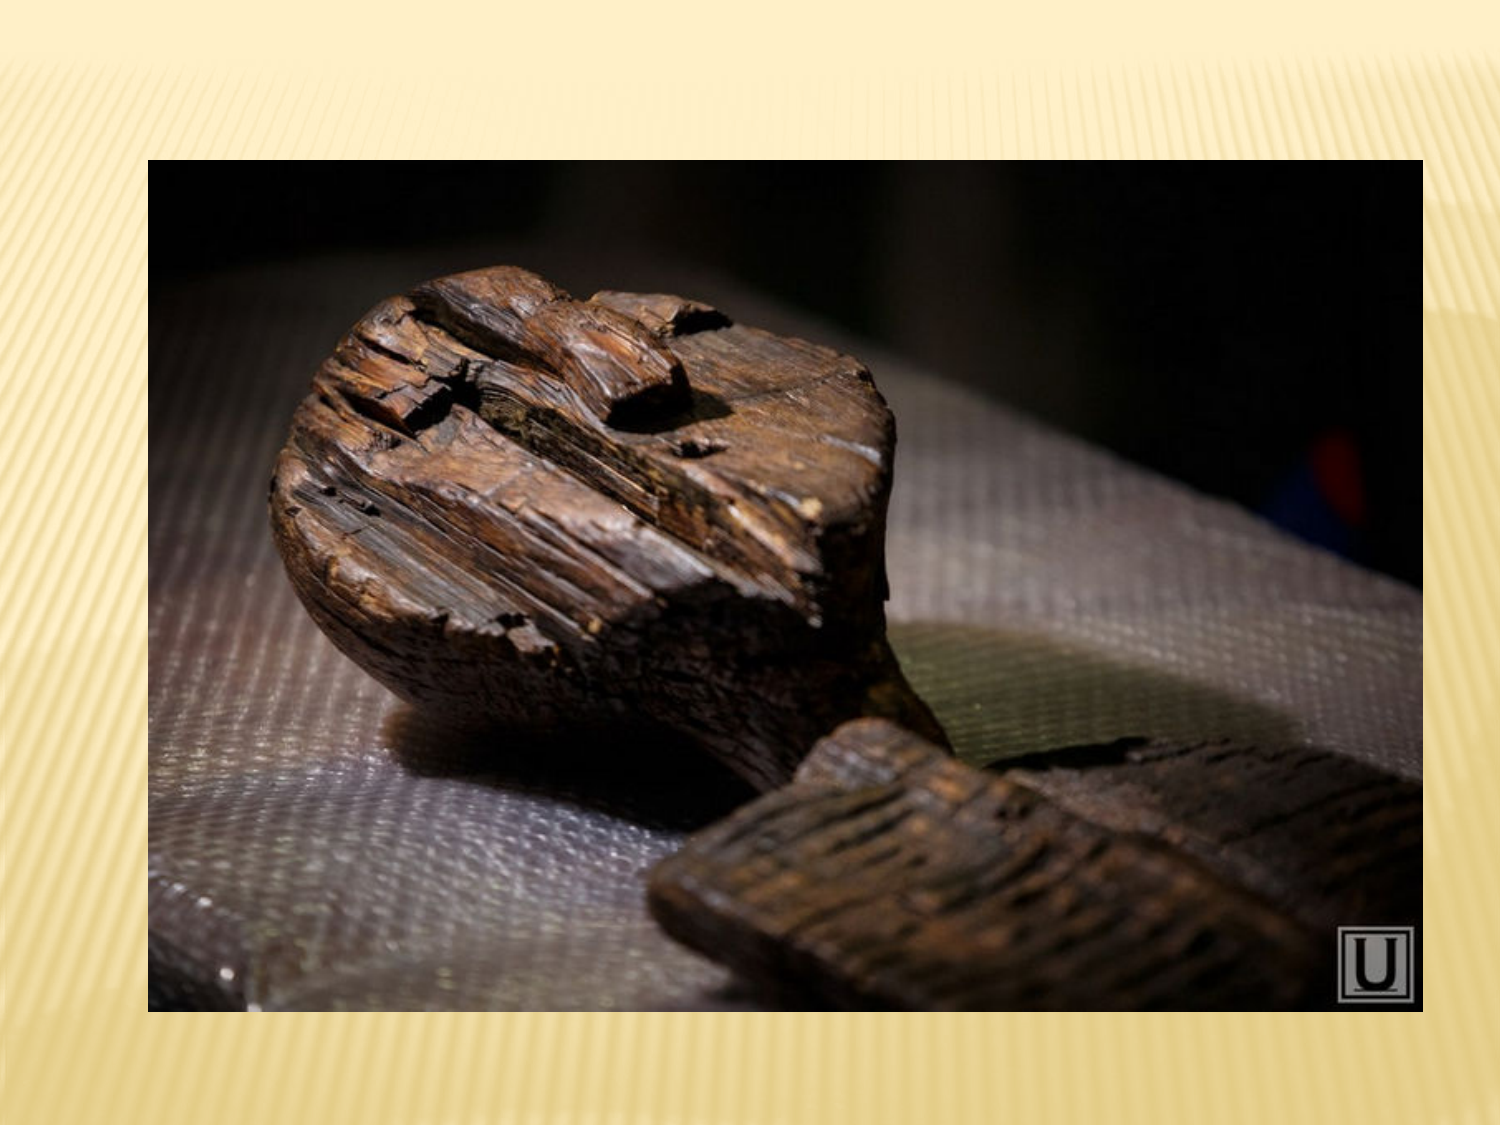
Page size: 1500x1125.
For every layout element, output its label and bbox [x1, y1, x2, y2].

picture [148, 160, 1423, 1012]
